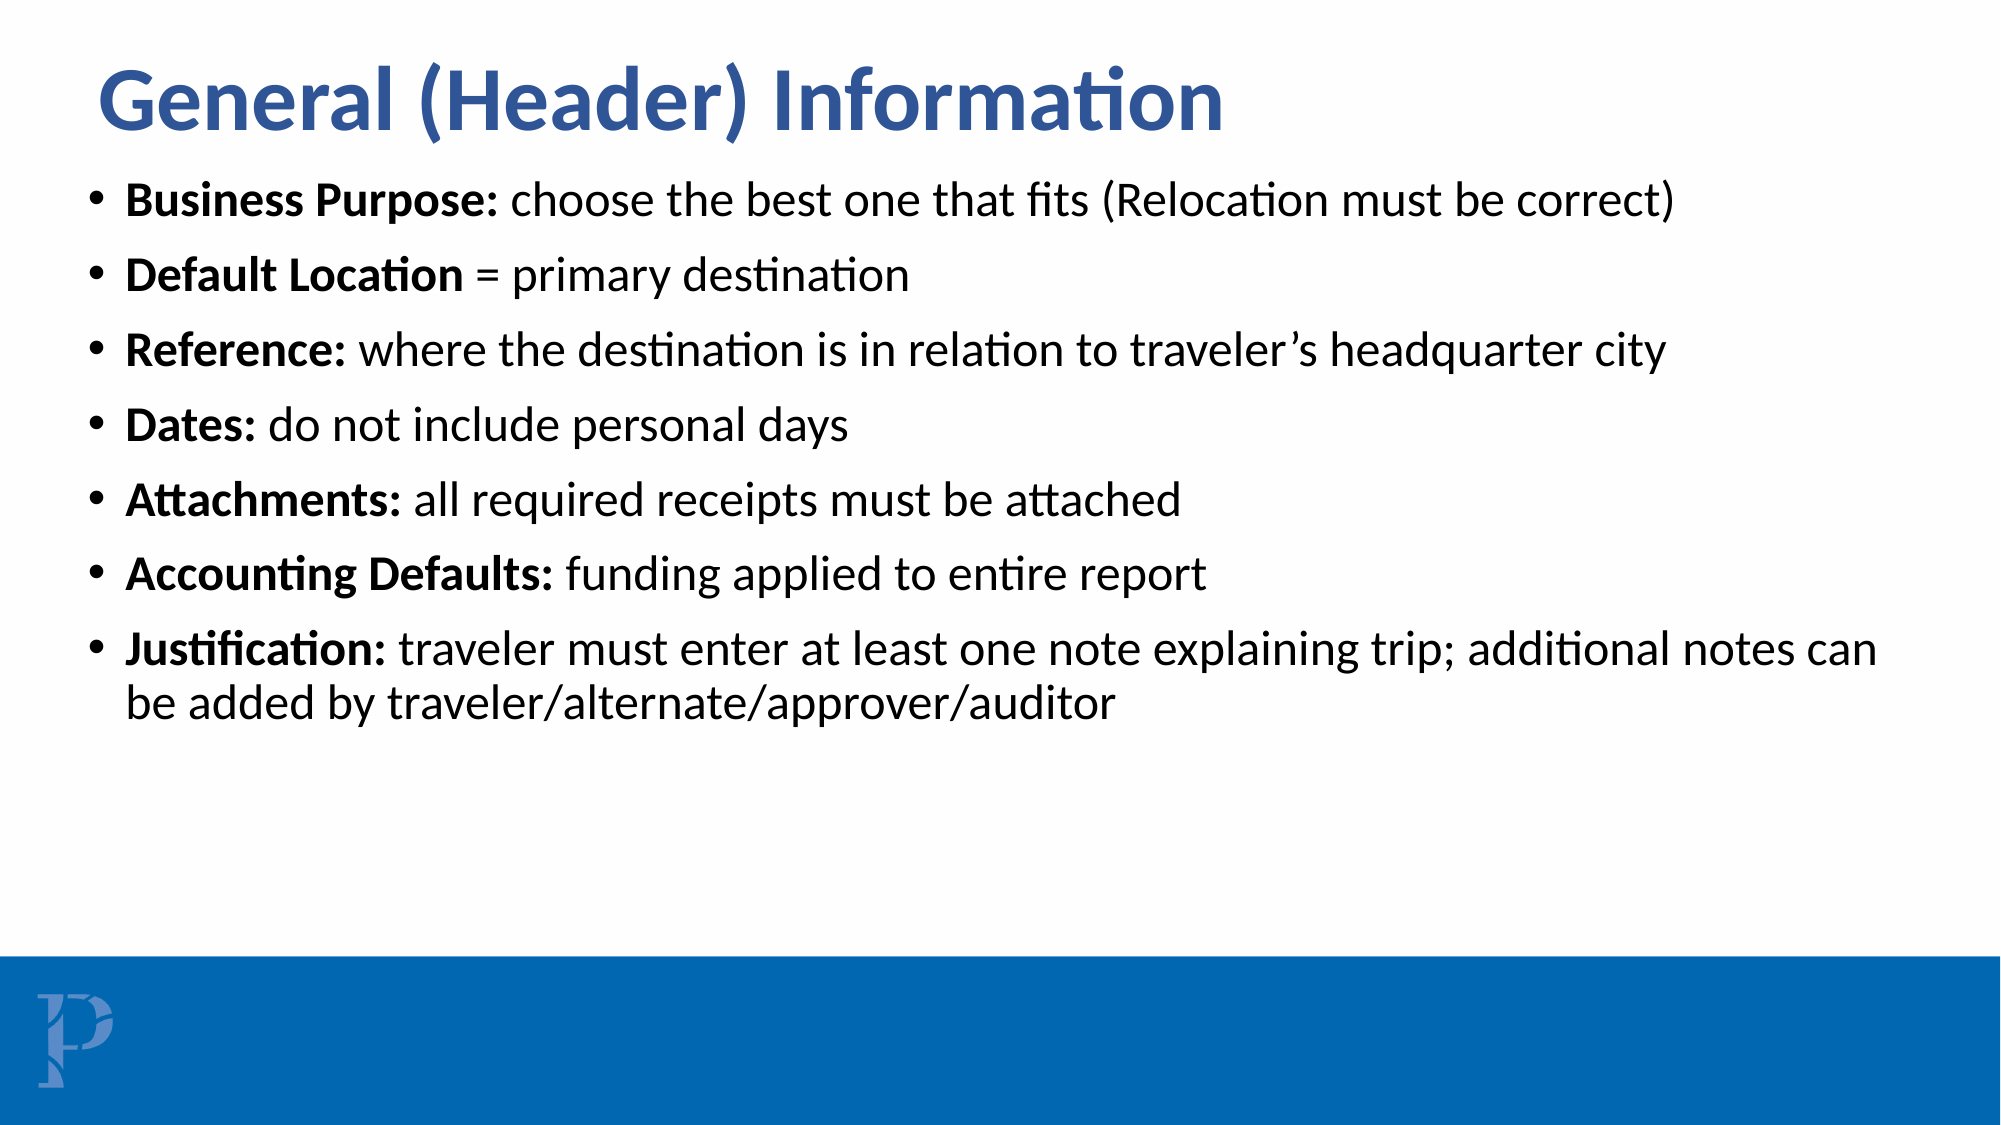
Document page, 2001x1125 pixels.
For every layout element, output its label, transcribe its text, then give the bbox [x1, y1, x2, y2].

list Business Purpose: choose the best one that fits (Relocation must be correct) Default Location = primary destination Reference: where the destination is in relation to traveler’s headquarter city Dates: do not include personal days Attachments: all required receipts must be attached Accounting Defaults: funding applied to entire report Justification: traveler must enter at least one note explaining trip; additional notes can be added by traveler/alternate/approver/auditor [72, 166, 1917, 1043]
title General (Header) Information [83, 35, 1917, 166]
picture [0, 0, 2001, 1125]
